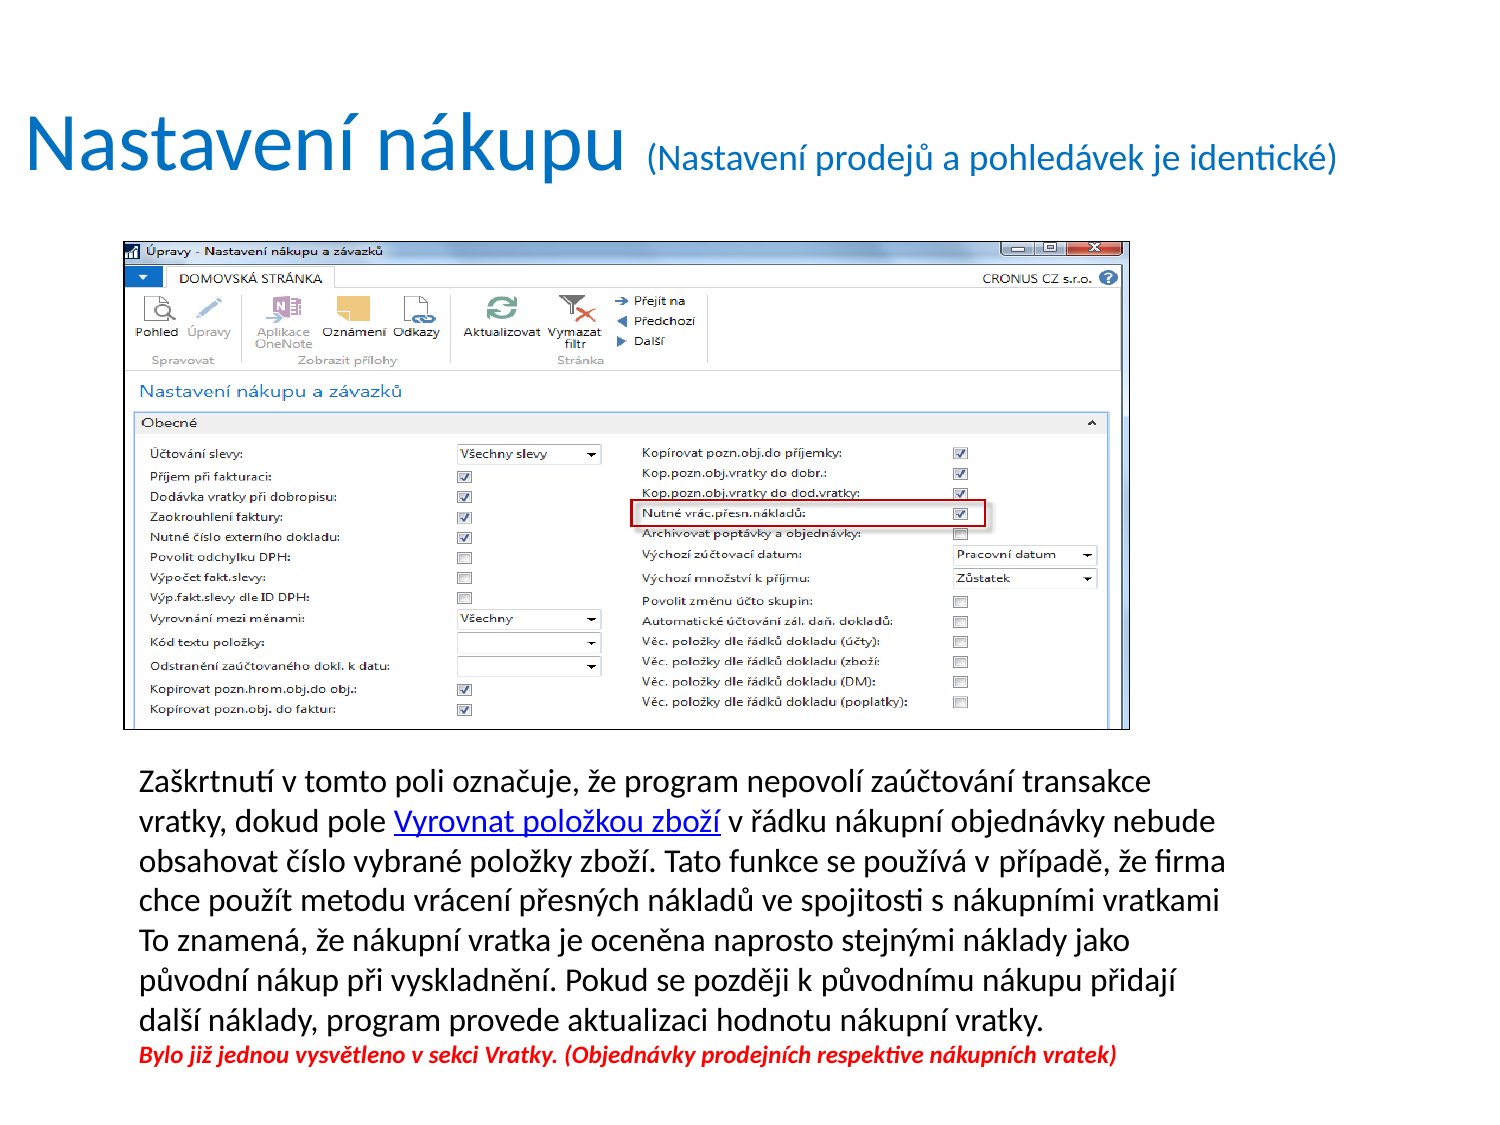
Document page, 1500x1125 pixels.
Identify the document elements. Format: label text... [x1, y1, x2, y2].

title Nastavení nákupu (Nastavení prodejů a pohledávek je identické) [10, 43, 1412, 232]
text_box Zaškrtnutí v tomto poli označuje, že program nepovolí zaúčtování transakce vratky, dokud pole Vyrovnat položkou zboží v řádku nákupní objednávky nebude obsahovat číslo vybrané položky zboží. Tato funkce se používá v případě, že firma chce použít metodu vrácení přesných nákladů ve spojitosti s nákupními vratkami To znamená, že nákupní vratka je oceněna naprosto stejnými náklady jako původní nákup při vyskladnění. Pokud se později k původnímu nákupu přidají další náklady, program provede aktualizaci hodnotu nákupní vratky. Bylo již jednou vysvětleno v sekci Vratky. (Objednávky prodejních respektive nákupních vratek) [123, 751, 1247, 1076]
picture [124, 242, 1129, 730]
